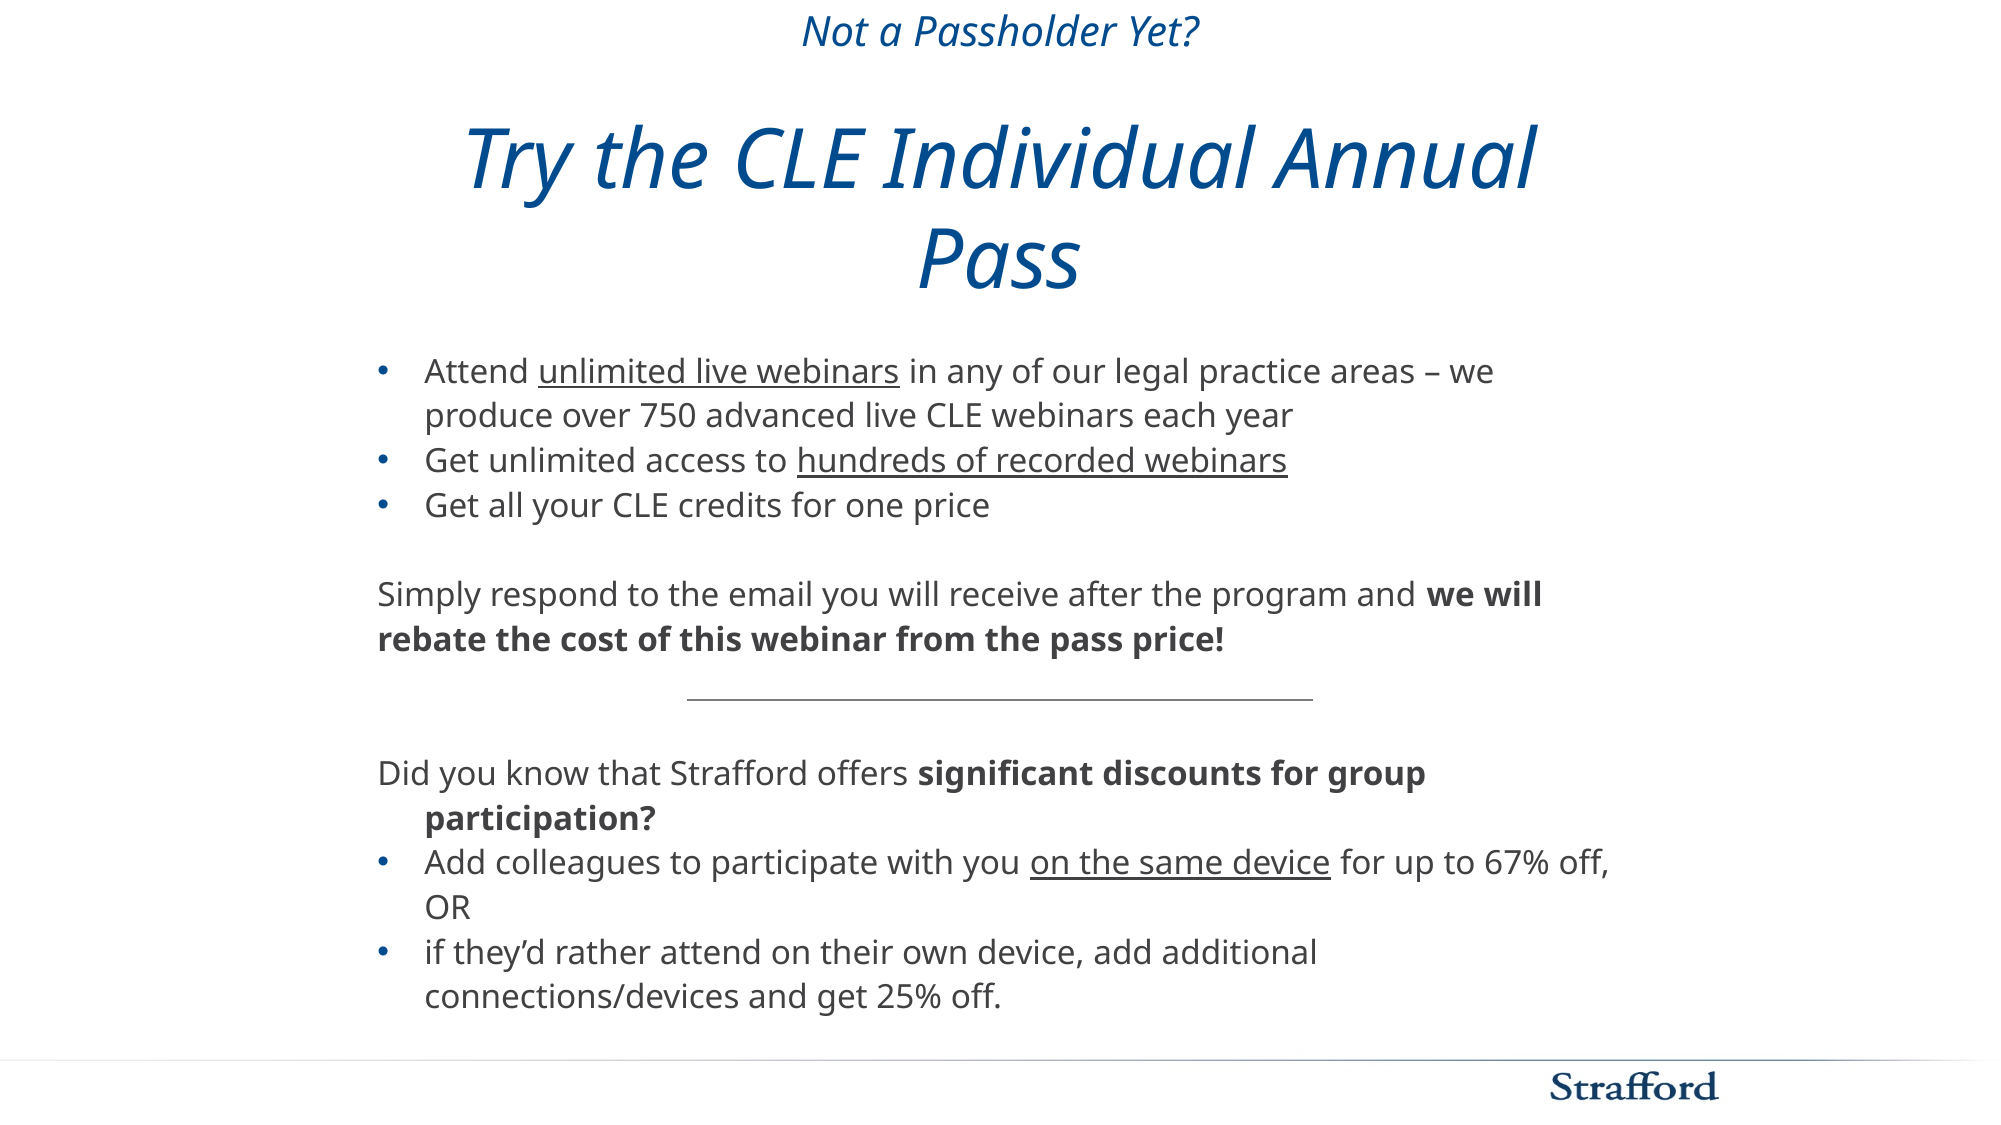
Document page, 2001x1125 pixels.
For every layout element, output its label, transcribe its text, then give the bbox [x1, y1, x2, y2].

picture [0, 1049, 2000, 1114]
title Not a Passholder Yet? Try the CLE Individual Annual Pass [362, 75, 1638, 313]
list Attend unlimited live webinars in any of our legal practice areas – we produce over 750 advanced live CLE webinars each year Get unlimited access to hundreds of recorded webinars Get all your CLE credits for one price Simply respond to the email you will receive after the program and we will rebate the cost of this webinar from the pass price! Did you know that Strafford offers significant discounts for group participation? Add colleagues to participate with you on the same device for up to 67% off, OR if they’d rather attend on their own device, add additional connections/devices and get 25% off. [362, 337, 1638, 1025]
